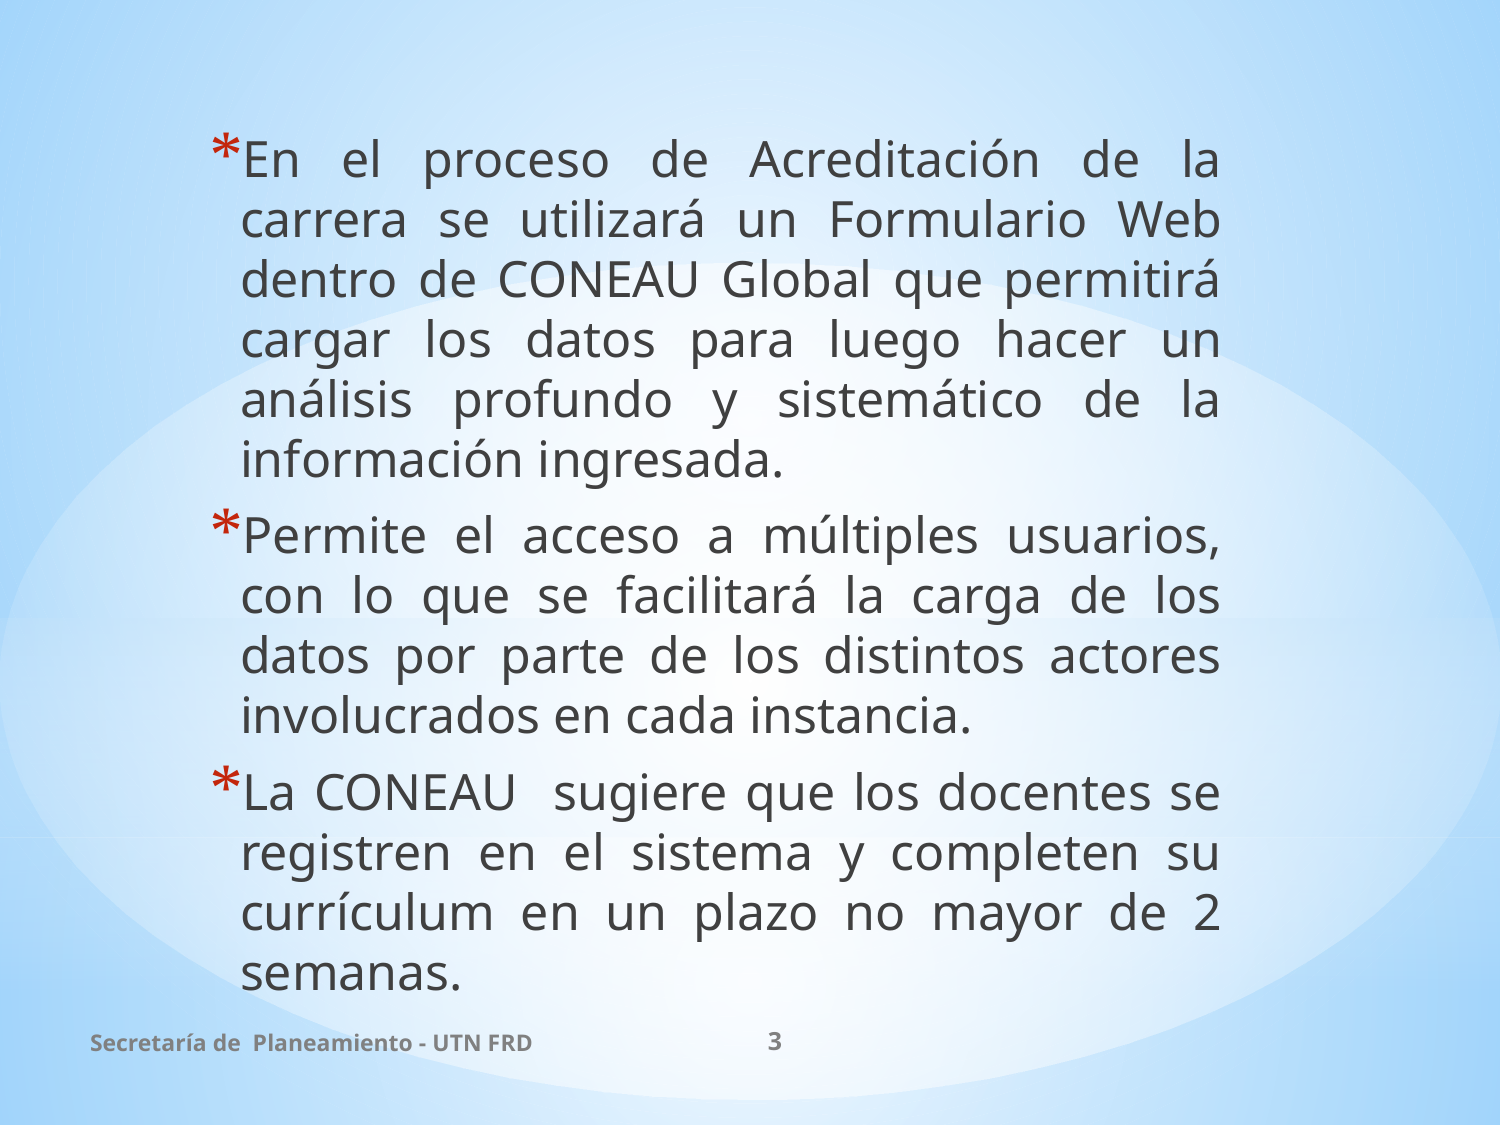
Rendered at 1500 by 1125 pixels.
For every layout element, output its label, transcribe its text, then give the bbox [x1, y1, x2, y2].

footer Secretaría de Planeamiento - UTN FRD [75, 1012, 624, 1073]
list En el proceso de Acreditación de la carrera se utilizará un Formulario Web dentro de CONEAU Global que permitirá cargar los datos para luego hacer un análisis profundo y sistemático de la información ingresada. Permite el acceso a múltiples usuarios, con lo que se facilitará la carga de los datos por parte de los distintos actores involucrados en cada instancia. La CONEAU sugiere que los docentes se registren en el sistema y completen su currículum en un plazo no mayor de 2 semanas. [187, 120, 1238, 976]
slide_number 3 [624, 1012, 925, 1073]
